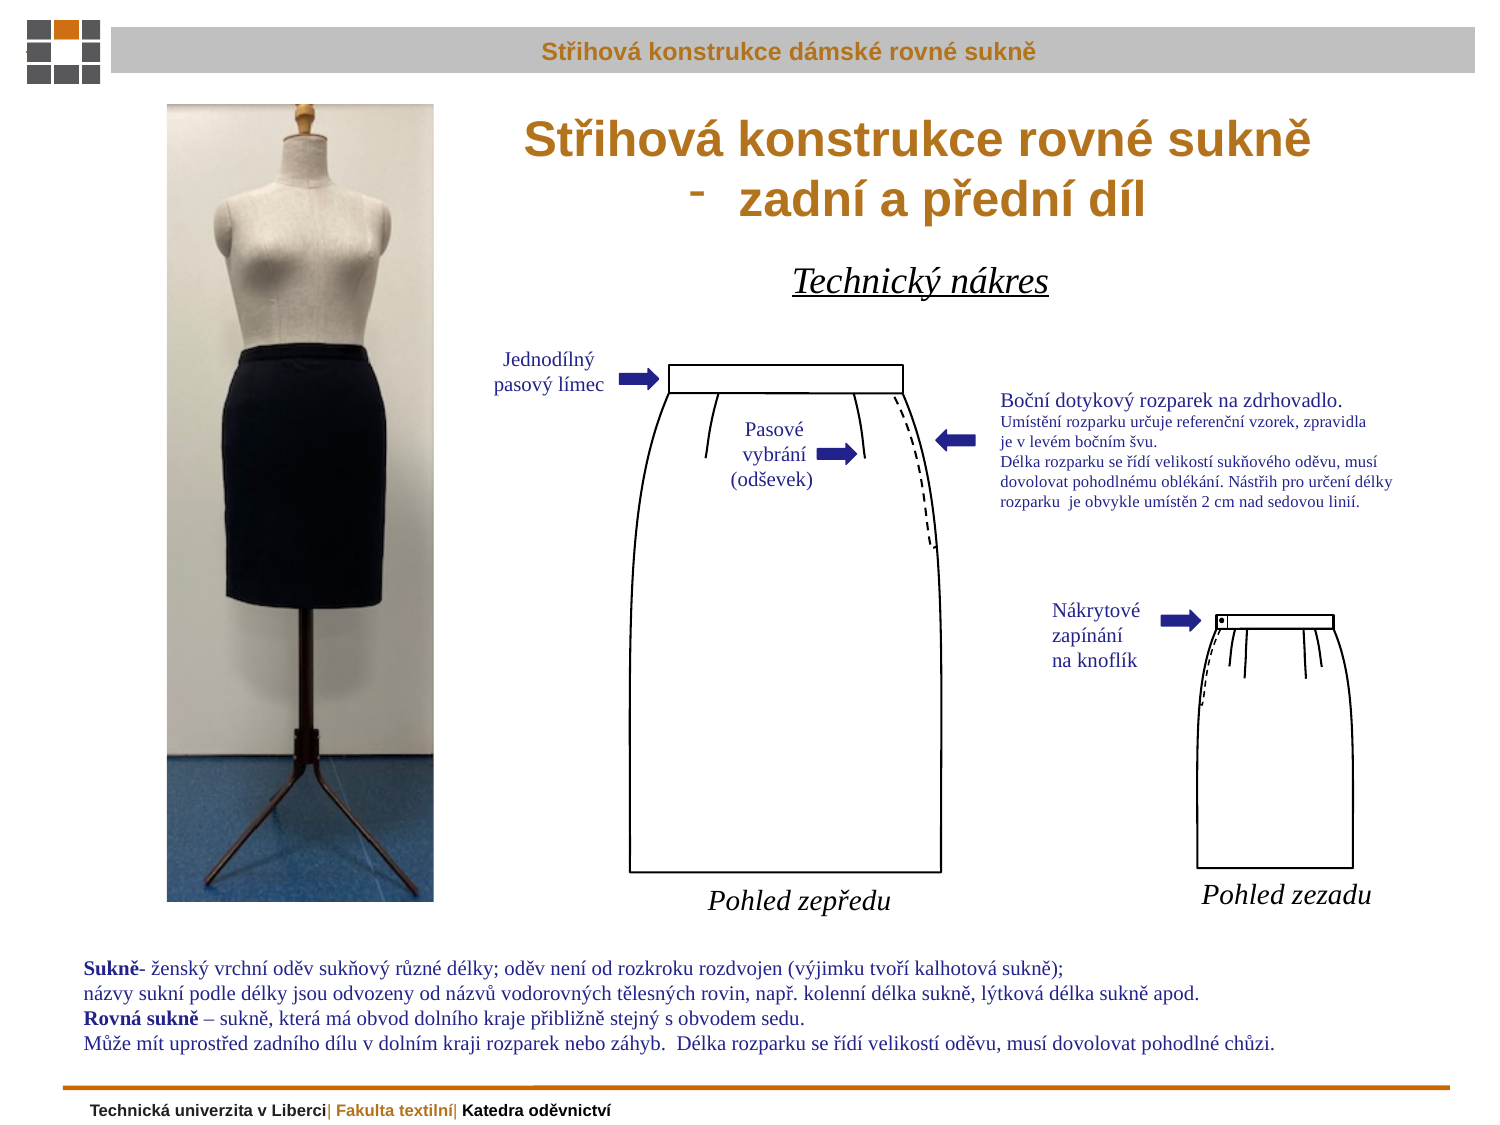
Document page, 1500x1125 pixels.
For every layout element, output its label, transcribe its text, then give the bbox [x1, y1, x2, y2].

text_box Technický nákres [676, 248, 1165, 309]
text_box Pohled zepředu [651, 881, 948, 924]
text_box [1037, 589, 1201, 681]
picture [166, 104, 434, 902]
text_box Střihová konstrukce rovné sukně zadní a přední díl [487, 99, 1349, 235]
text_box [477, 338, 659, 405]
picture [25, 20, 101, 90]
text_box Sukně- ženský vrchní oděv sukňový různé délky; oděv není od rozkroku rozdvojen (výjimku tvoří kalhotová sukně); názvy sukní podle délky jsou odvozeny od názvů vodorovných tělesných rovin, např. kolenní délka sukně, lýtková délka sukně apod. Rovná sukně – sukně, která má obvod dolního kraje přibližně stejný s obvodem sedu. Může mít uprostřed zadního dílu v dolním kraji rozparek nebo záhyb. Délka rozparku se řídí velikostí oděvu, musí dovolovat pohodlné chůzi. [68, 947, 1451, 1063]
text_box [622, 364, 950, 873]
text_box Pohled zezadu [1152, 868, 1422, 918]
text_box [935, 378, 1413, 521]
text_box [1192, 614, 1357, 869]
